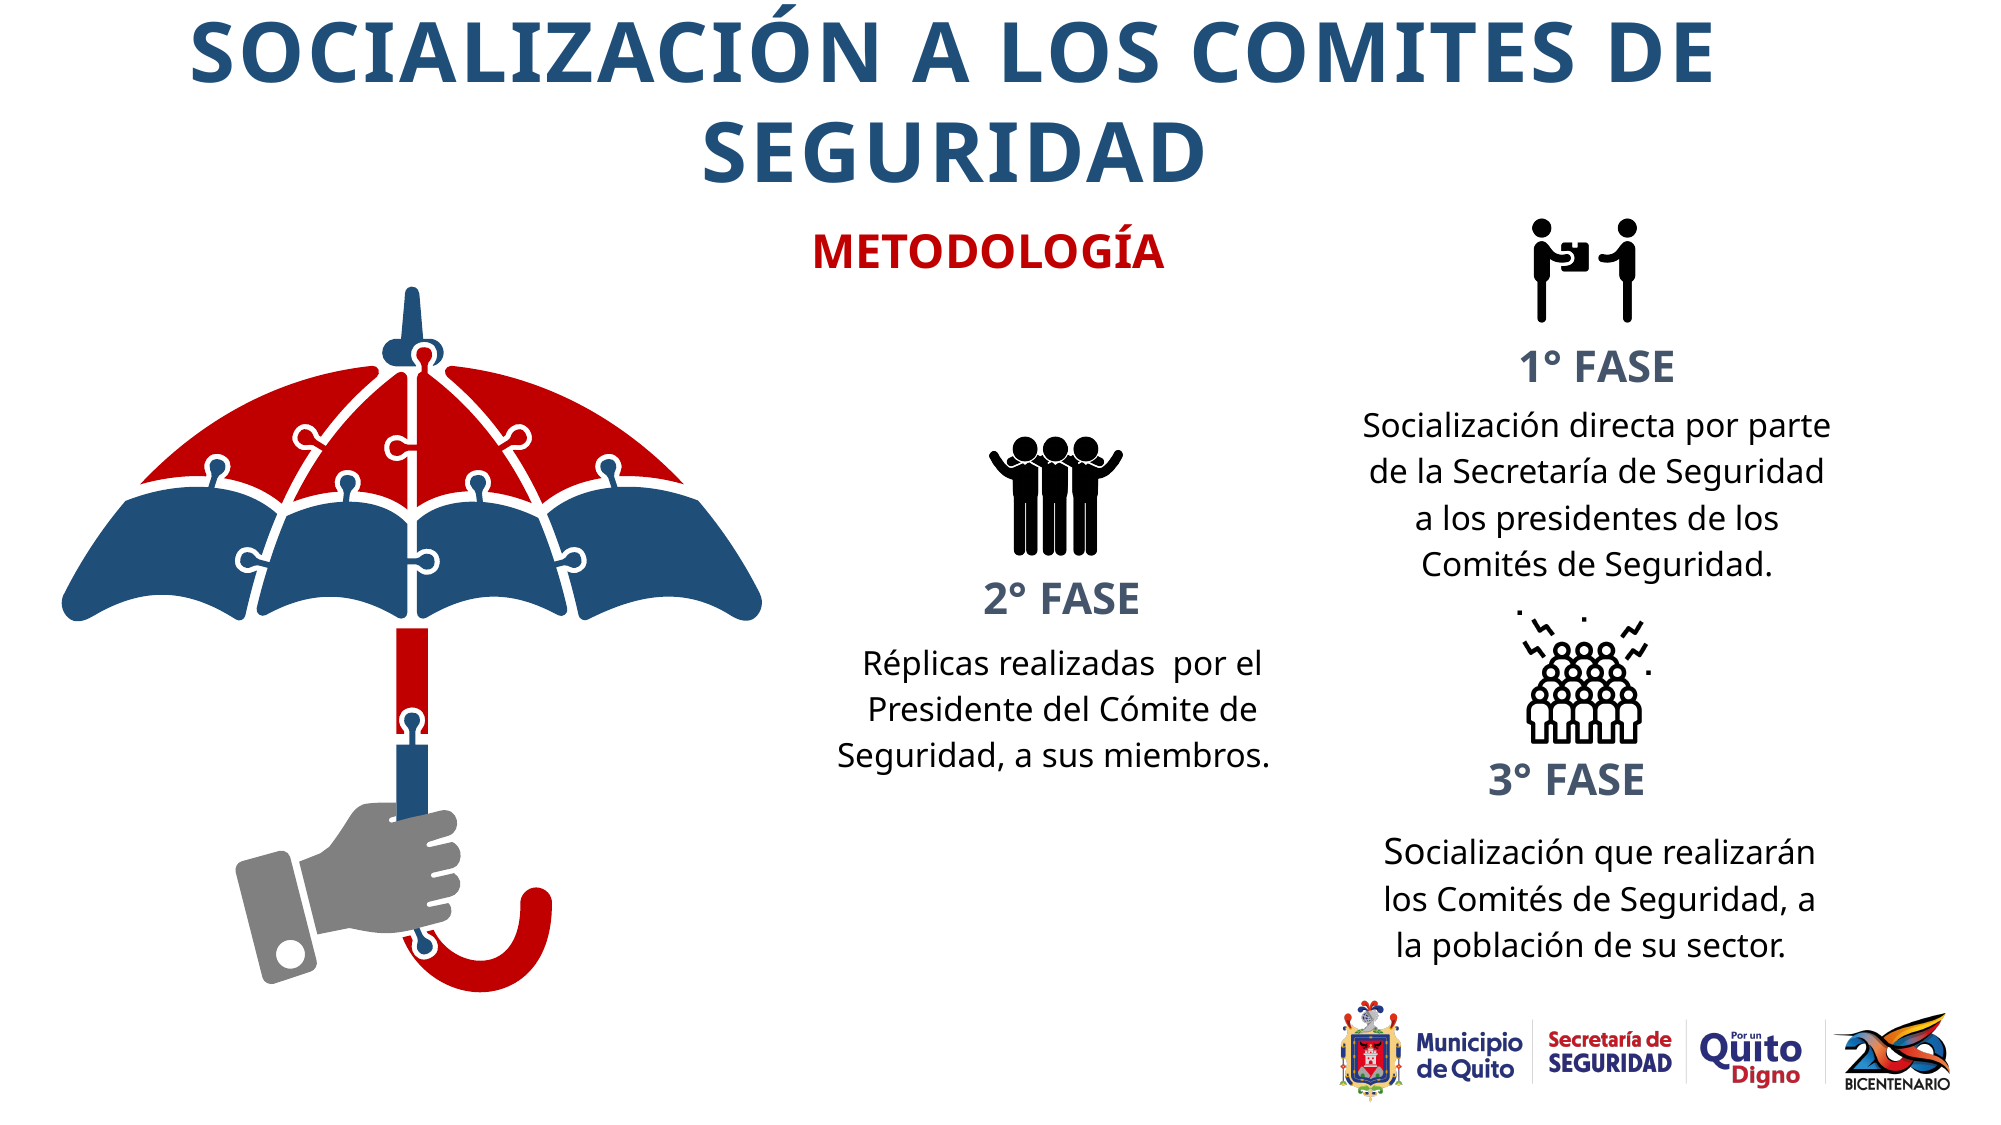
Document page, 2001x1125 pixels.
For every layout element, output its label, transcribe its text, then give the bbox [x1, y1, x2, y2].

text_box [382, 286, 444, 367]
text_box [389, 347, 532, 508]
text_box [396, 712, 428, 821]
text_box [235, 850, 317, 985]
picture [989, 429, 1123, 563]
text_box [416, 474, 582, 619]
text_box Socialización que realizarán los Comités de Seguridad, a la población de su sector. [1352, 817, 1849, 972]
text_box 3° FASE [1412, 744, 1723, 812]
text_box Socialización directa por parte de la Secretaría de Seguridad a los presidentes de los Comités de Seguridad. [1346, 390, 1849, 591]
text_box 1° FASE [1503, 331, 1691, 390]
text_box [396, 628, 428, 734]
picture [1532, 218, 1637, 323]
text_box Réplicas realizadas por el Presidente del Cómite de Seguridad, a sus miembros. [804, 628, 1321, 782]
picture [1283, 987, 2000, 1116]
text_box SOCIALIZACIÓN A LOS COMITES DE SEGURIDAD [0, 0, 1925, 200]
text_box [413, 928, 433, 955]
text_box [546, 458, 762, 621]
text_box [293, 371, 408, 510]
text_box [402, 887, 552, 993]
text_box [140, 365, 379, 504]
text_box METODOLOGÍA [796, 214, 1181, 285]
text_box 2° FASE [969, 563, 1157, 628]
picture [1513, 606, 1655, 748]
text_box [445, 365, 684, 504]
text_box [61, 459, 278, 622]
text_box [240, 474, 435, 619]
text_box [299, 802, 461, 935]
